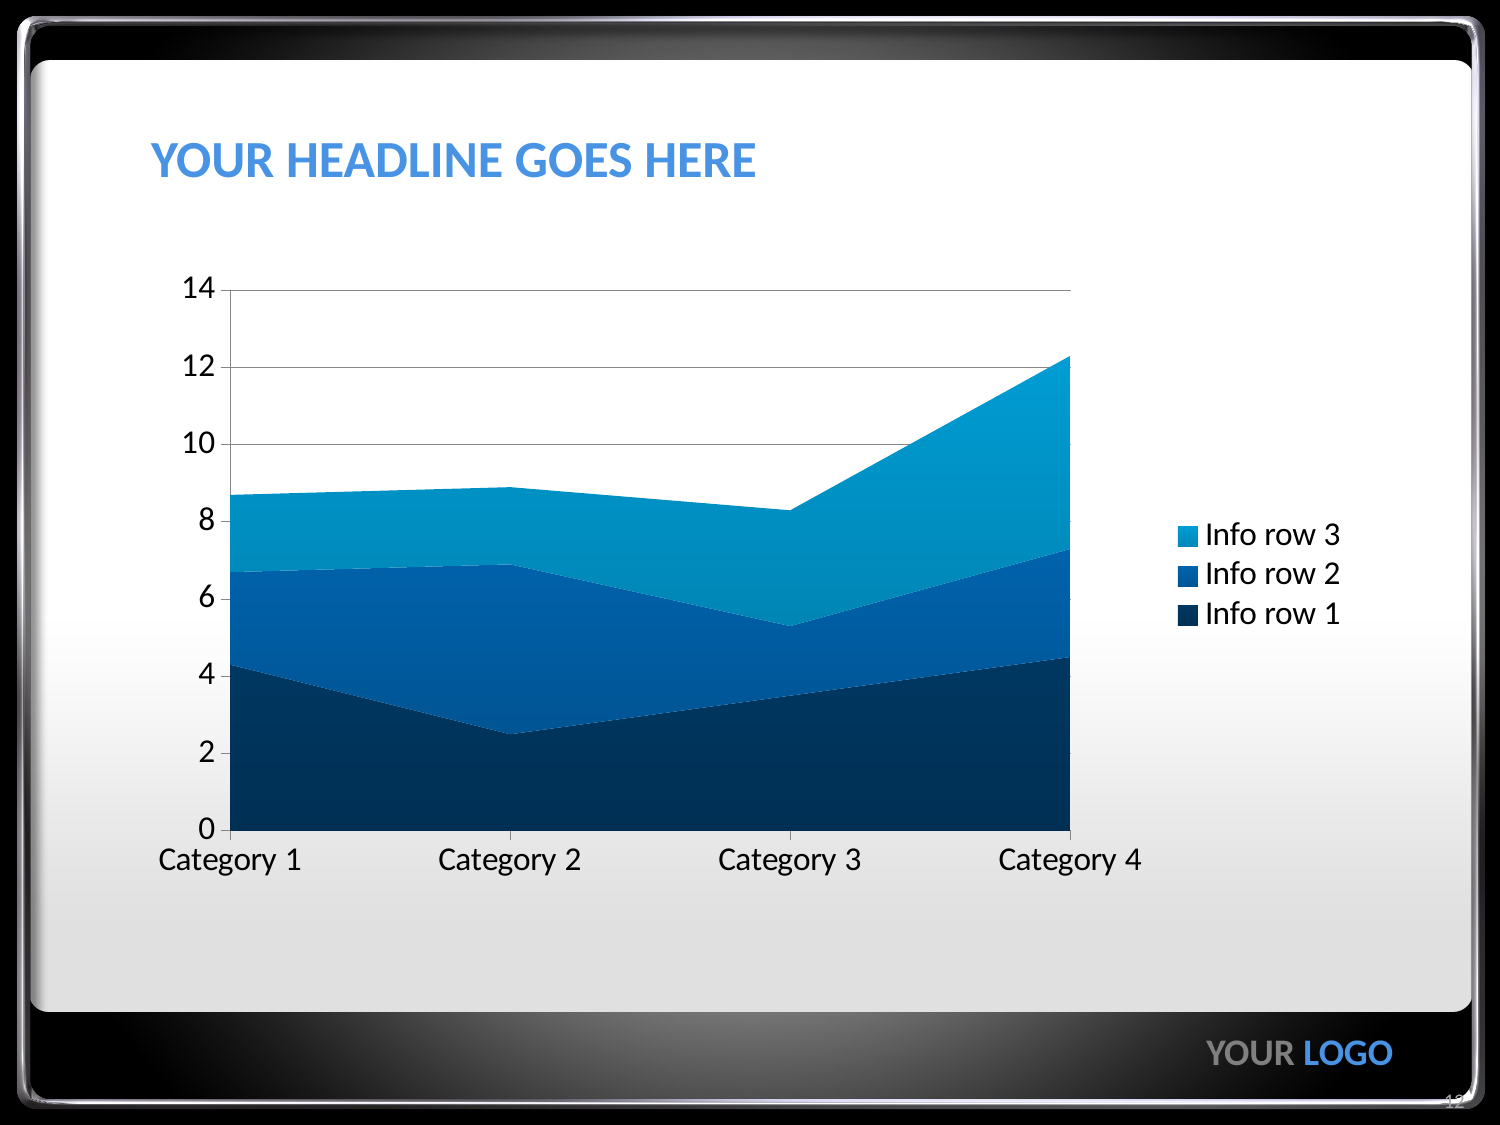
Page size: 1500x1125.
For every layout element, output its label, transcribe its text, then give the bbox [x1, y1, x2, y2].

slide_number 12 [1409, 1079, 1480, 1125]
title YOUR HEADLINE GOES HERE [135, 118, 1364, 201]
chart [133, 261, 1365, 892]
picture [0, 0, 1500, 1125]
text_box YOUR LOGO [135, 1020, 1409, 1125]
